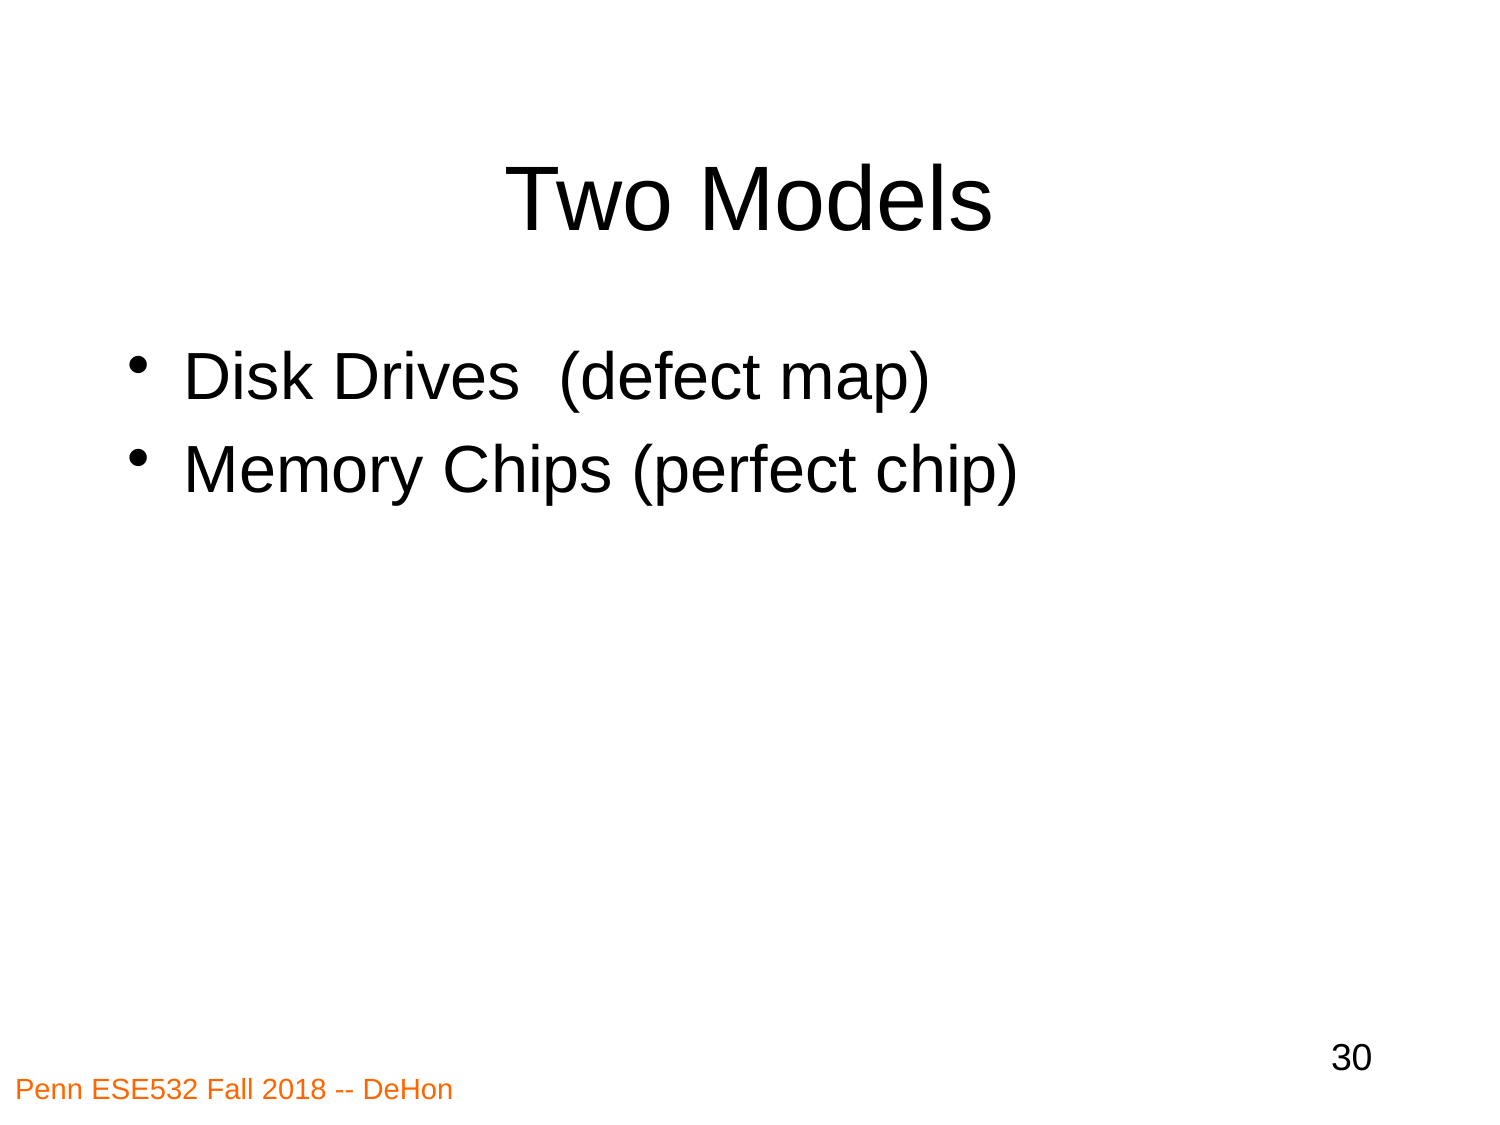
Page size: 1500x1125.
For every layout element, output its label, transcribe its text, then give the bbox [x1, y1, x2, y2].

title Two Models [112, 99, 1388, 288]
list Disk Drives (defect map) Memory Chips (perfect chip) [112, 324, 1388, 1001]
slide_number 30 [1074, 1024, 1388, 1101]
slide_number Penn ESE532 Fall 2018 -- DeHon [0, 1062, 613, 1125]
